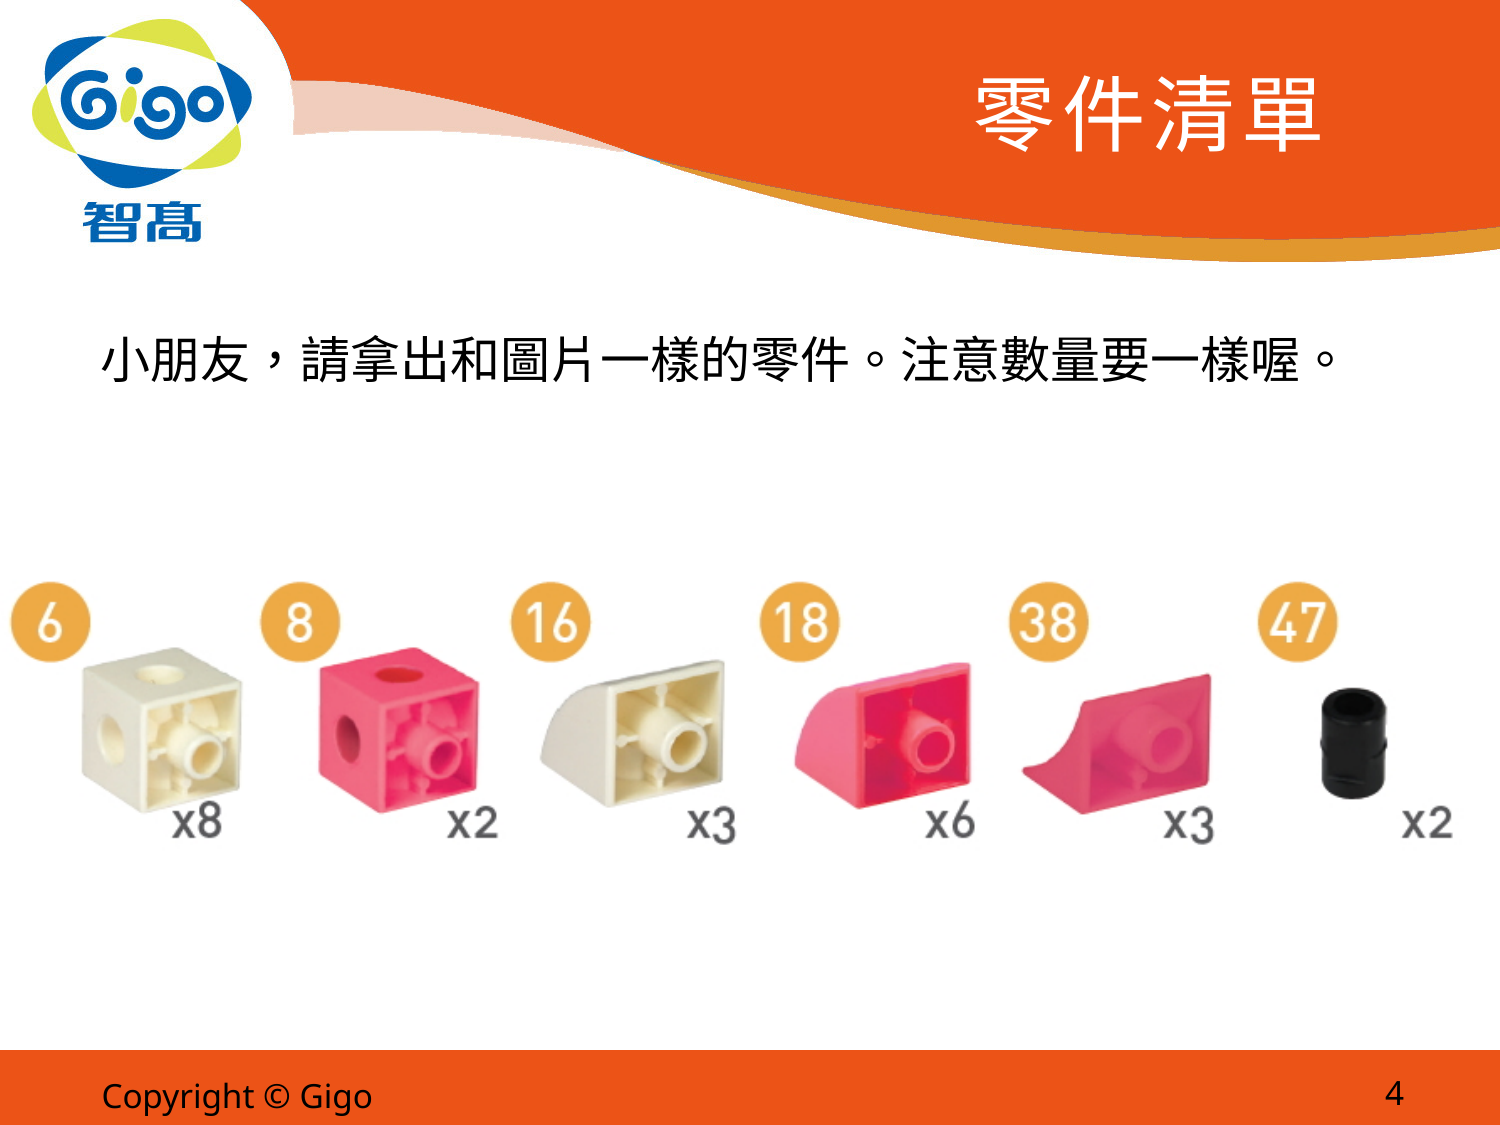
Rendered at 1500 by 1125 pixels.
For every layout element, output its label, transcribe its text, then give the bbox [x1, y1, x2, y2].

picture [0, 0, 1500, 1125]
footer Copyright © Gigo [0, 1065, 475, 1125]
slide_number 4 [1068, 1065, 1419, 1125]
